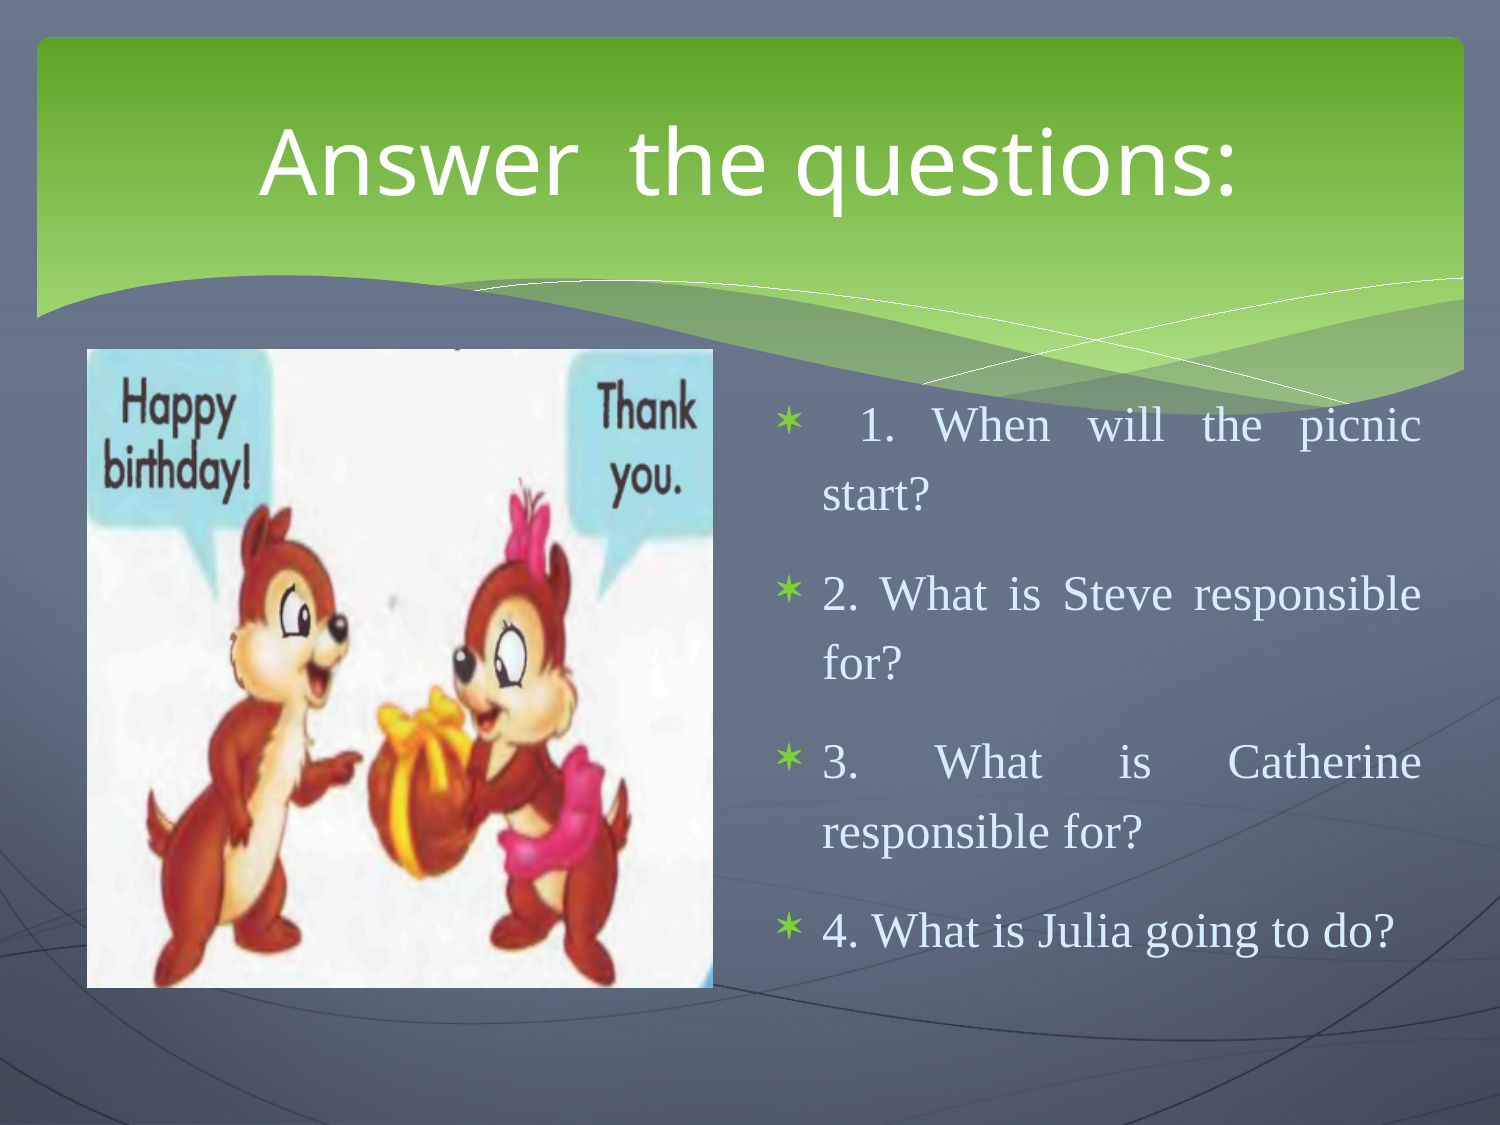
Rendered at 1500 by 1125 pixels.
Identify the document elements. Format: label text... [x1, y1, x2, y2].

title Answer the questions: [75, 55, 1425, 261]
list 1. When will the picnic start? 2. What is Steve responsible for? 3. What is Catherine responsible for? 4. What is Julia going to do? [761, 375, 1438, 1038]
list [87, 349, 713, 988]
